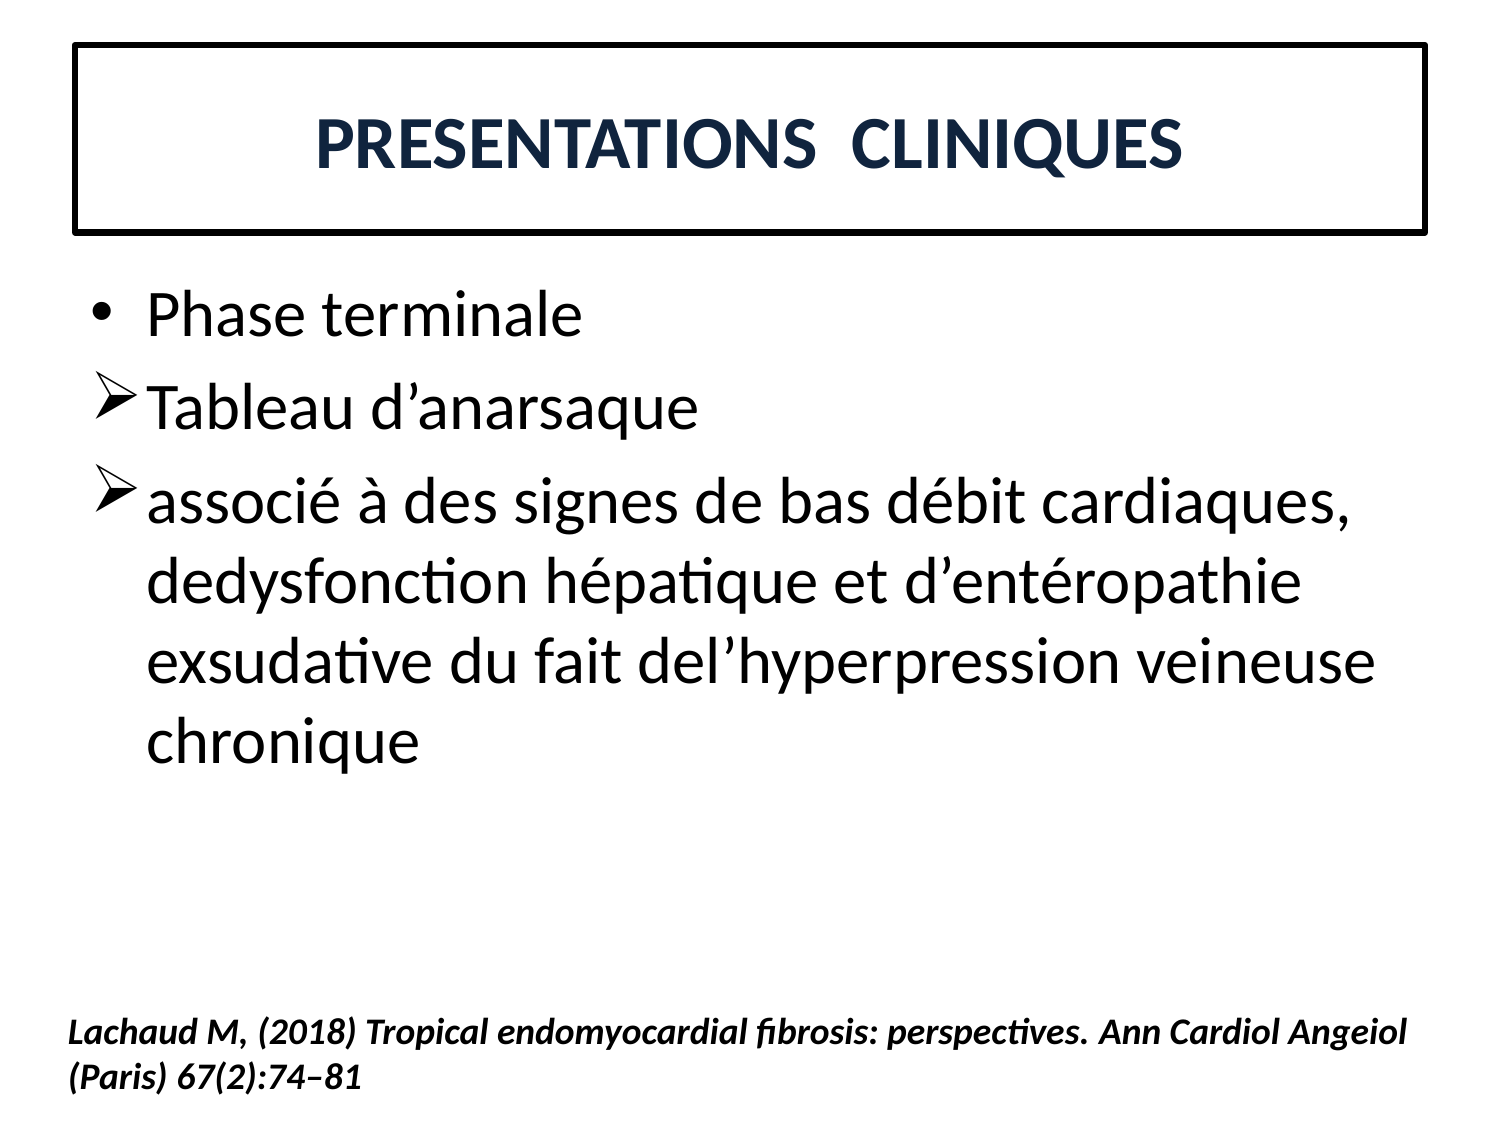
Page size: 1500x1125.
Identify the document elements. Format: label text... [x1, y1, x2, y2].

list Phase terminale Tableau d’anarsaque associé à des signes de bas débit cardiaques, dedysfonction hépatique et d’entéropathie exsudative du fait del’hyperpression veineuse chronique [75, 262, 1425, 999]
text_box Lachaud M, (2018) Tropical endomyocardial fibrosis: perspectives. Ann Cardiol Angeiol (Paris) 67(2):74–81 [53, 999, 1500, 1105]
title PRESENTATIONS CLINIQUES [72, 42, 1428, 236]
